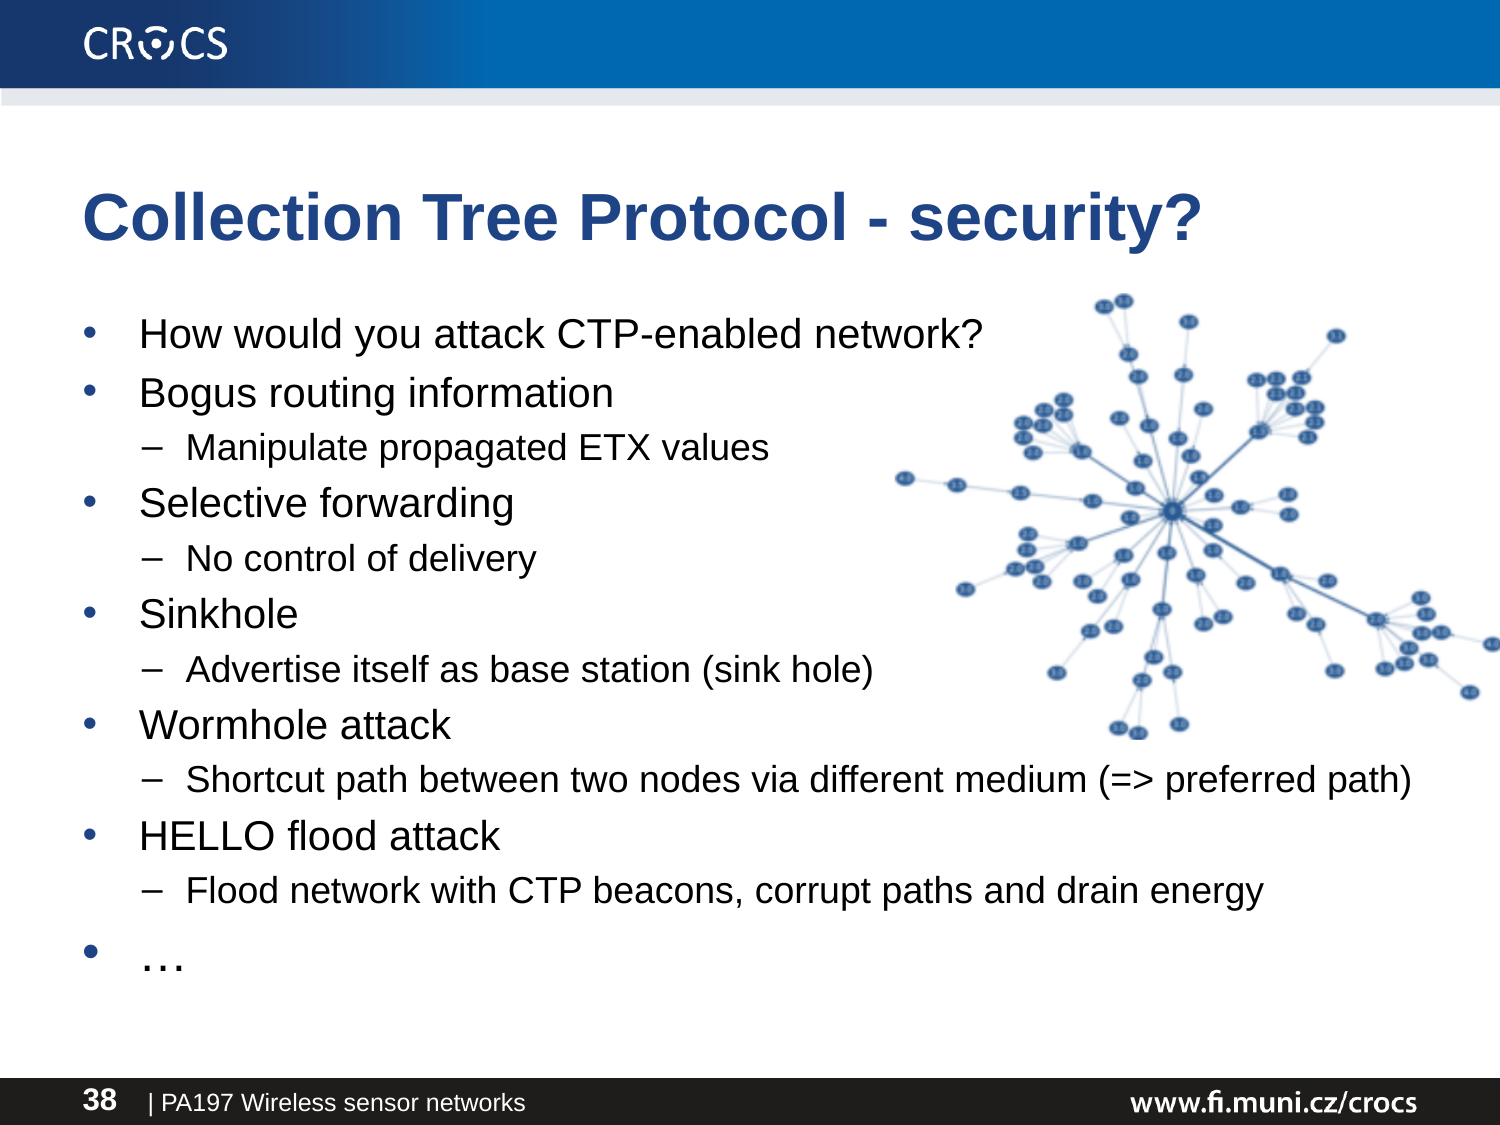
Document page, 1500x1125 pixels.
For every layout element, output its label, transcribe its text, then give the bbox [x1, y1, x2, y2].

title Collection Tree Protocol - security? [82, 148, 1433, 280]
picture [0, 0, 1500, 1125]
list How would you attack CTP-enabled network? Bogus routing information Manipulate propagated ETX values Selective forwarding No control of delivery Sinkhole Advertise itself as base station (sink hole) Wormhole attack Shortcut path between two nodes via different medium (=> preferred path) HELLO flood attack Flood network with CTP beacons, corrupt paths and drain energy … [82, 306, 1433, 988]
footer | PA197 Wireless sensor networks [147, 1078, 623, 1125]
slide_number 38 [82, 1078, 147, 1125]
